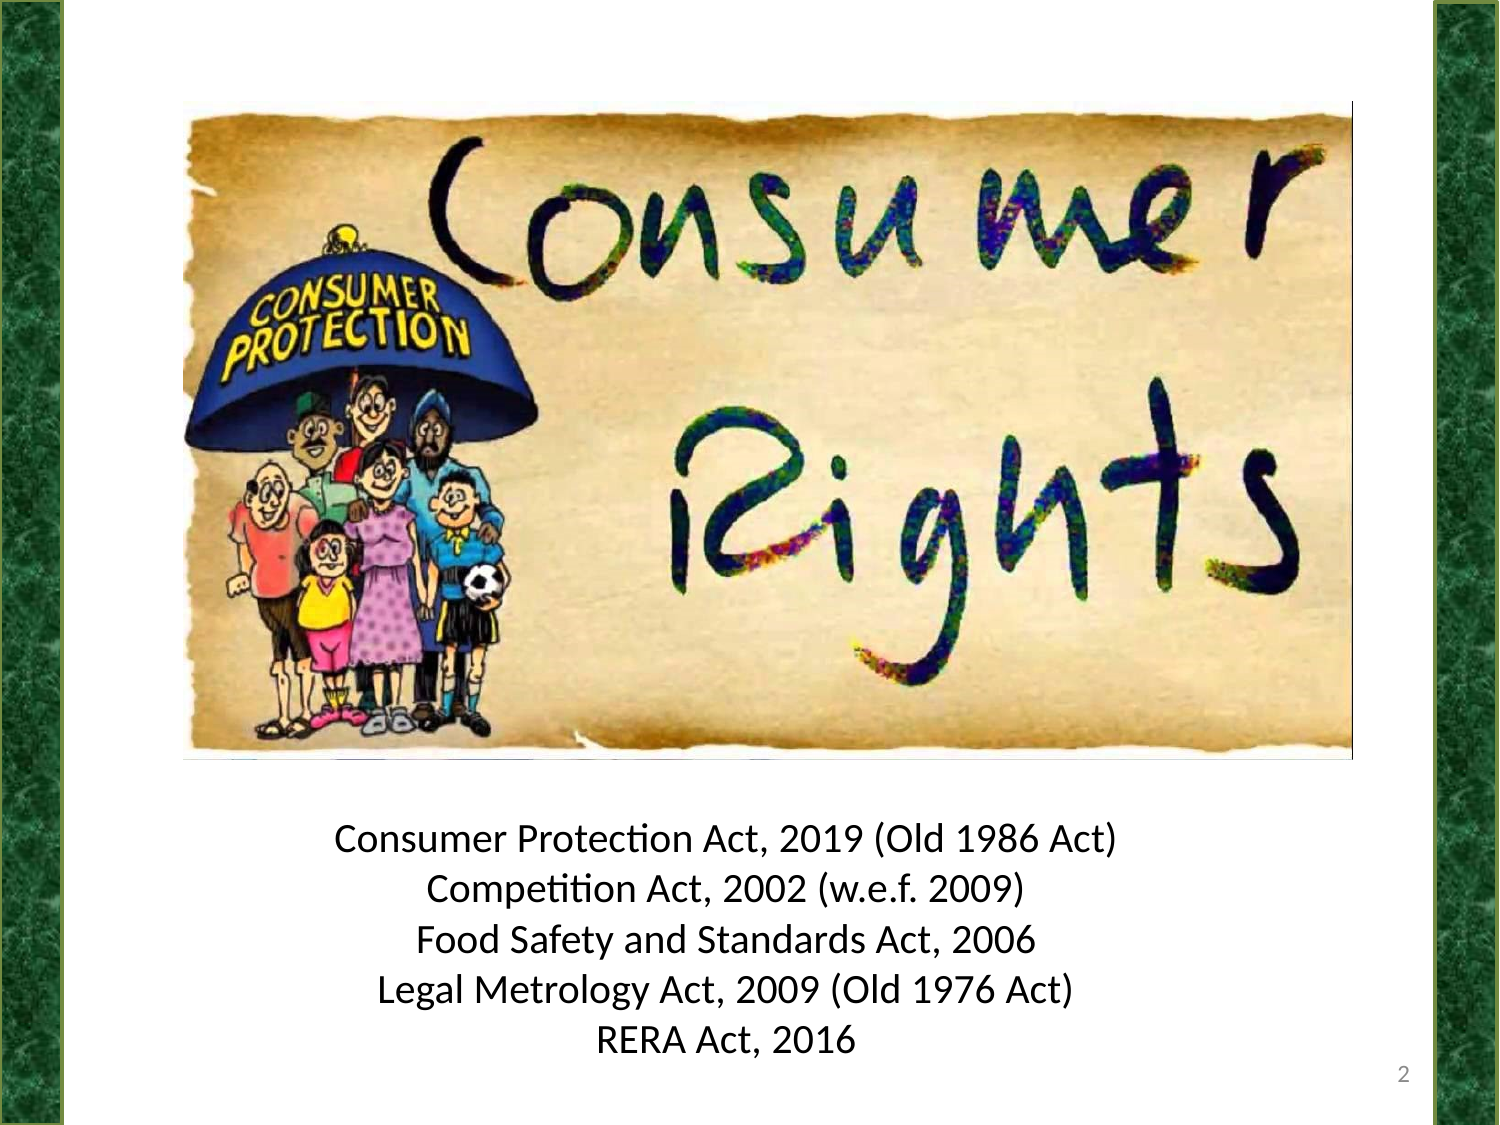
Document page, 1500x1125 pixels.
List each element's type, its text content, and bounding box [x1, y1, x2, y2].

picture [182, 101, 1354, 761]
text_box [1433, 0, 1499, 1125]
text_box [0, 0, 64, 1125]
slide_number 2 [1074, 1042, 1425, 1103]
text_box Consumer Protection Act, 2019 (Old 1986 Act) Competition Act, 2002 (w.e.f. 2009) Food Safety and Standards Act, 2006 Legal Metrology Act, 2009 (Old 1976 Act) RERA Act, 2016 [242, 803, 1211, 1069]
